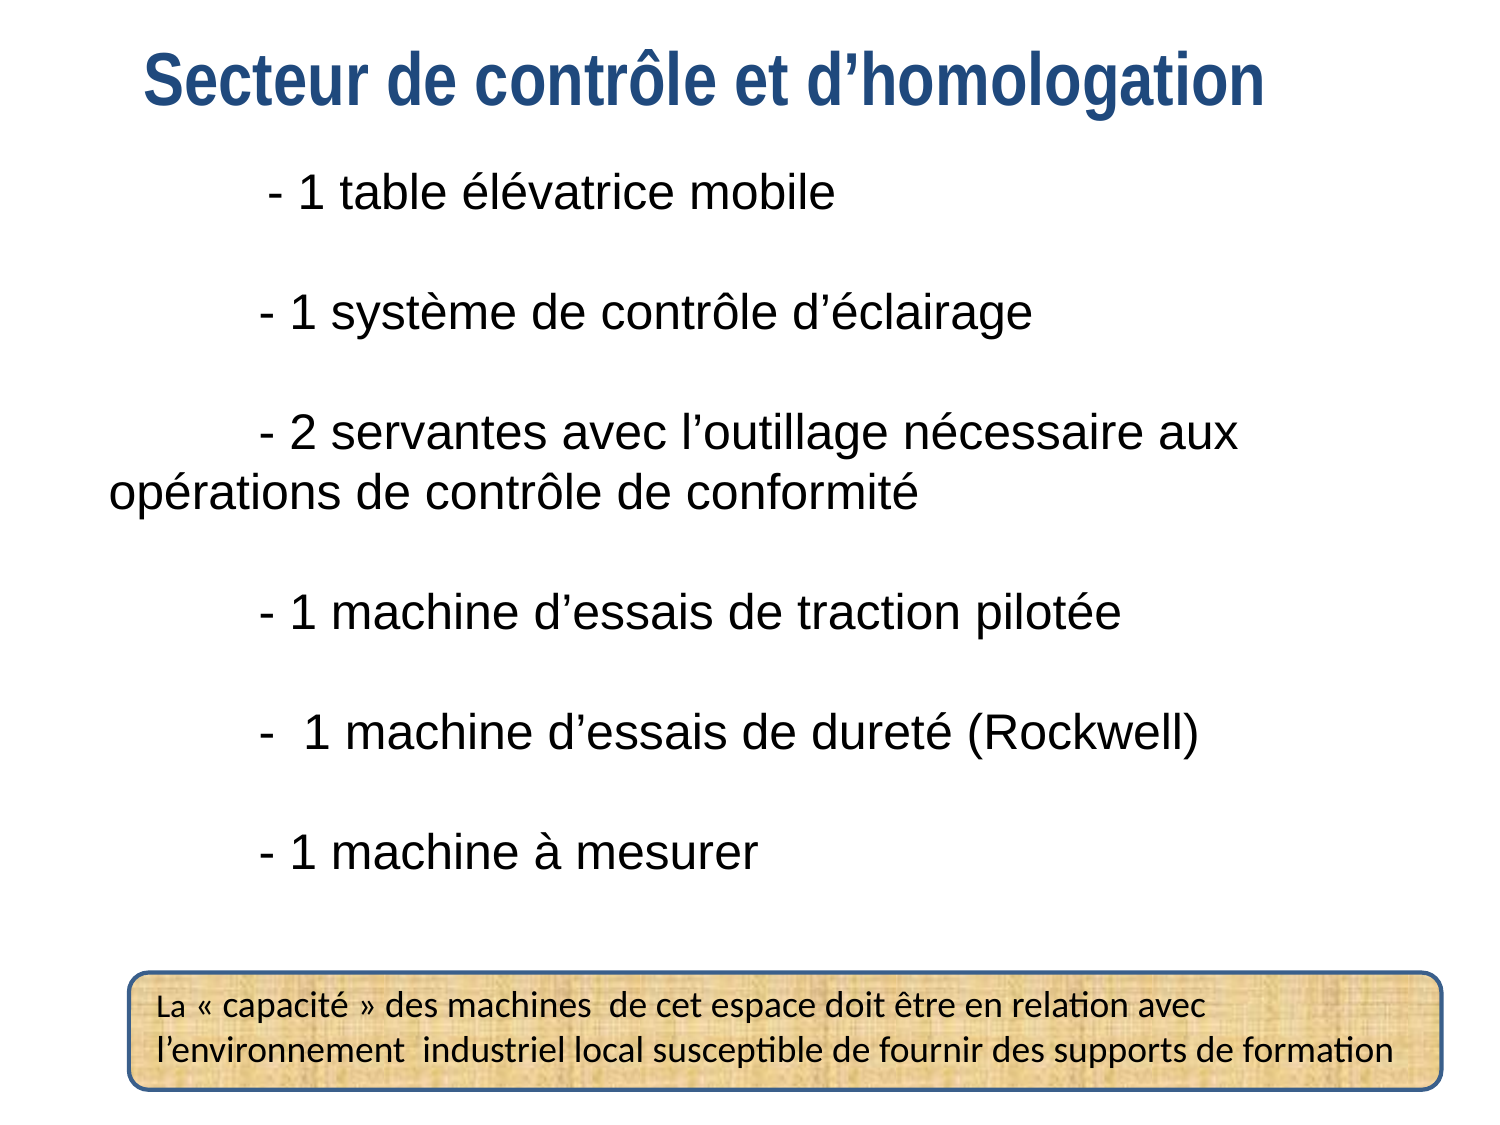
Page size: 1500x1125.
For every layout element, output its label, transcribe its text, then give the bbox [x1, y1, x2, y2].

text_box - 1 table élévatrice mobile - 1 système de contrôle d’éclairage - 2 servantes avec l’outillage nécessaire aux opérations de contrôle de conformité - 1 machine d’essais de traction pilotée - 1 machine d’essais de dureté (Rockwell) - 1 machine à mesurer [93, 152, 1348, 933]
text_box Secteur de contrôle et d’homologation [128, 23, 1360, 129]
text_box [128, 972, 1442, 1125]
